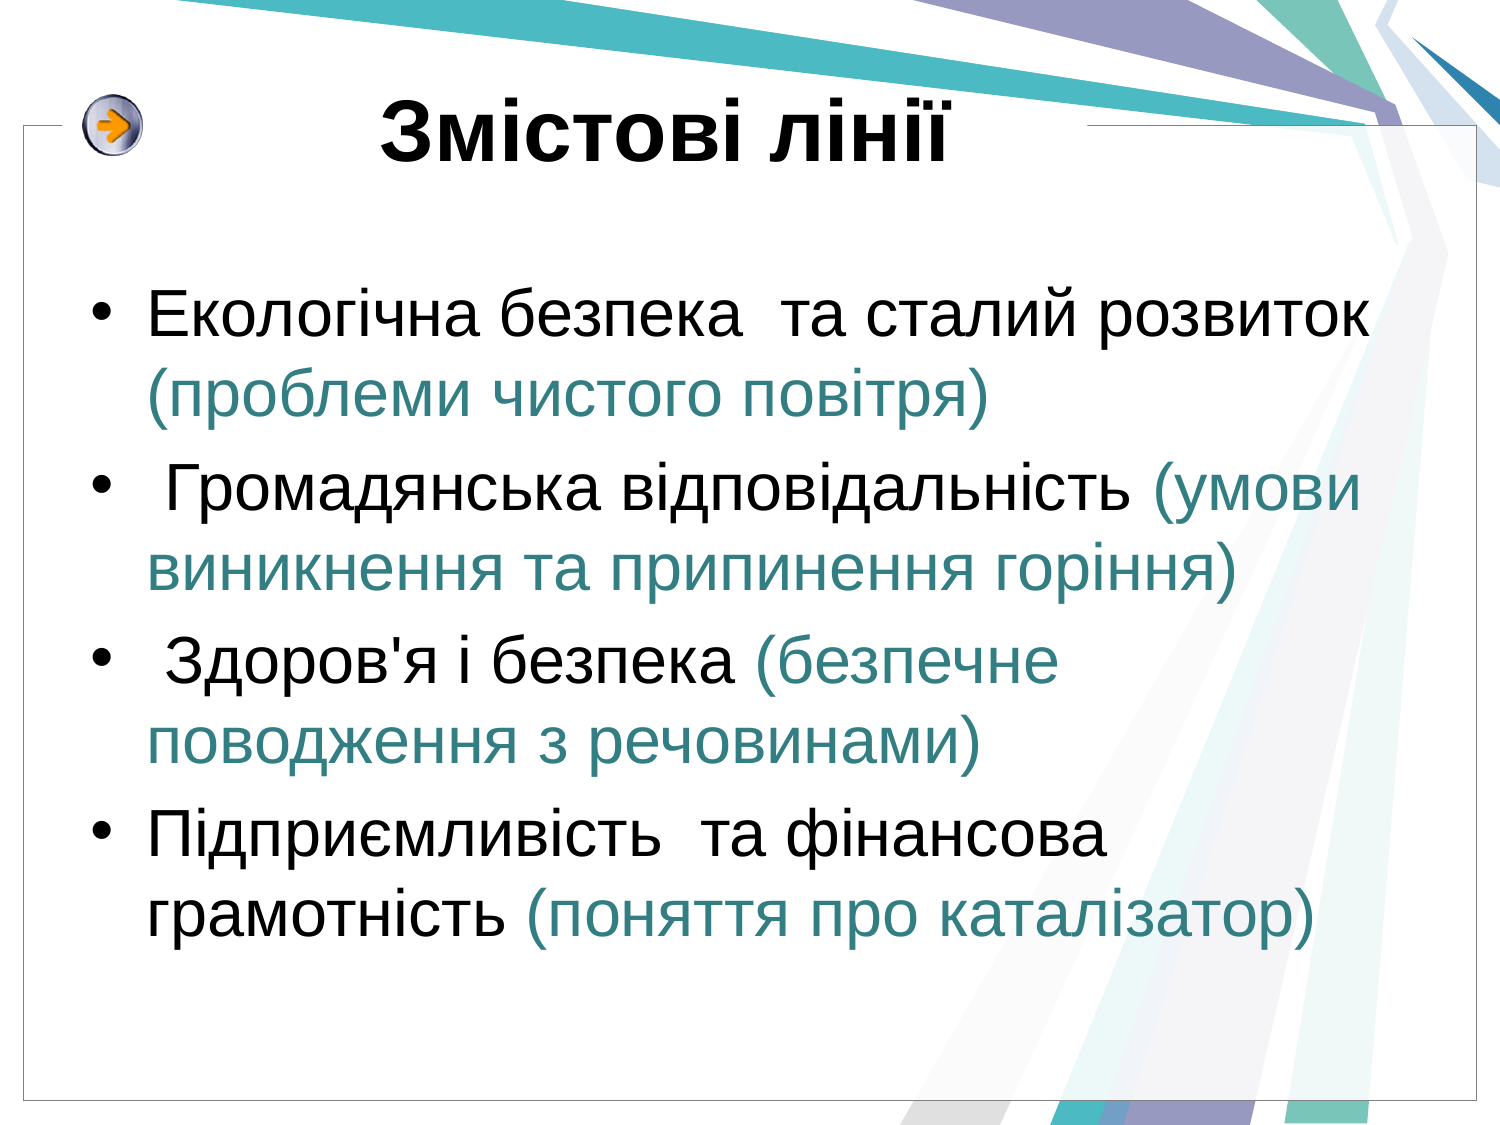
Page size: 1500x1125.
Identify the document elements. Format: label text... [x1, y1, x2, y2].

title Змістові лінії [148, 32, 1182, 220]
list Екологічна безпека та сталий розвиток (проблеми чистого повітря) Громадянська відповідальність (умови виникнення та припинення горіння) Здоров'я і безпека (безпечне поводження з речовинами) Підприємливість та фінансова грамотність (поняття про каталізатор) [75, 262, 1425, 1005]
picture [82, 94, 143, 156]
